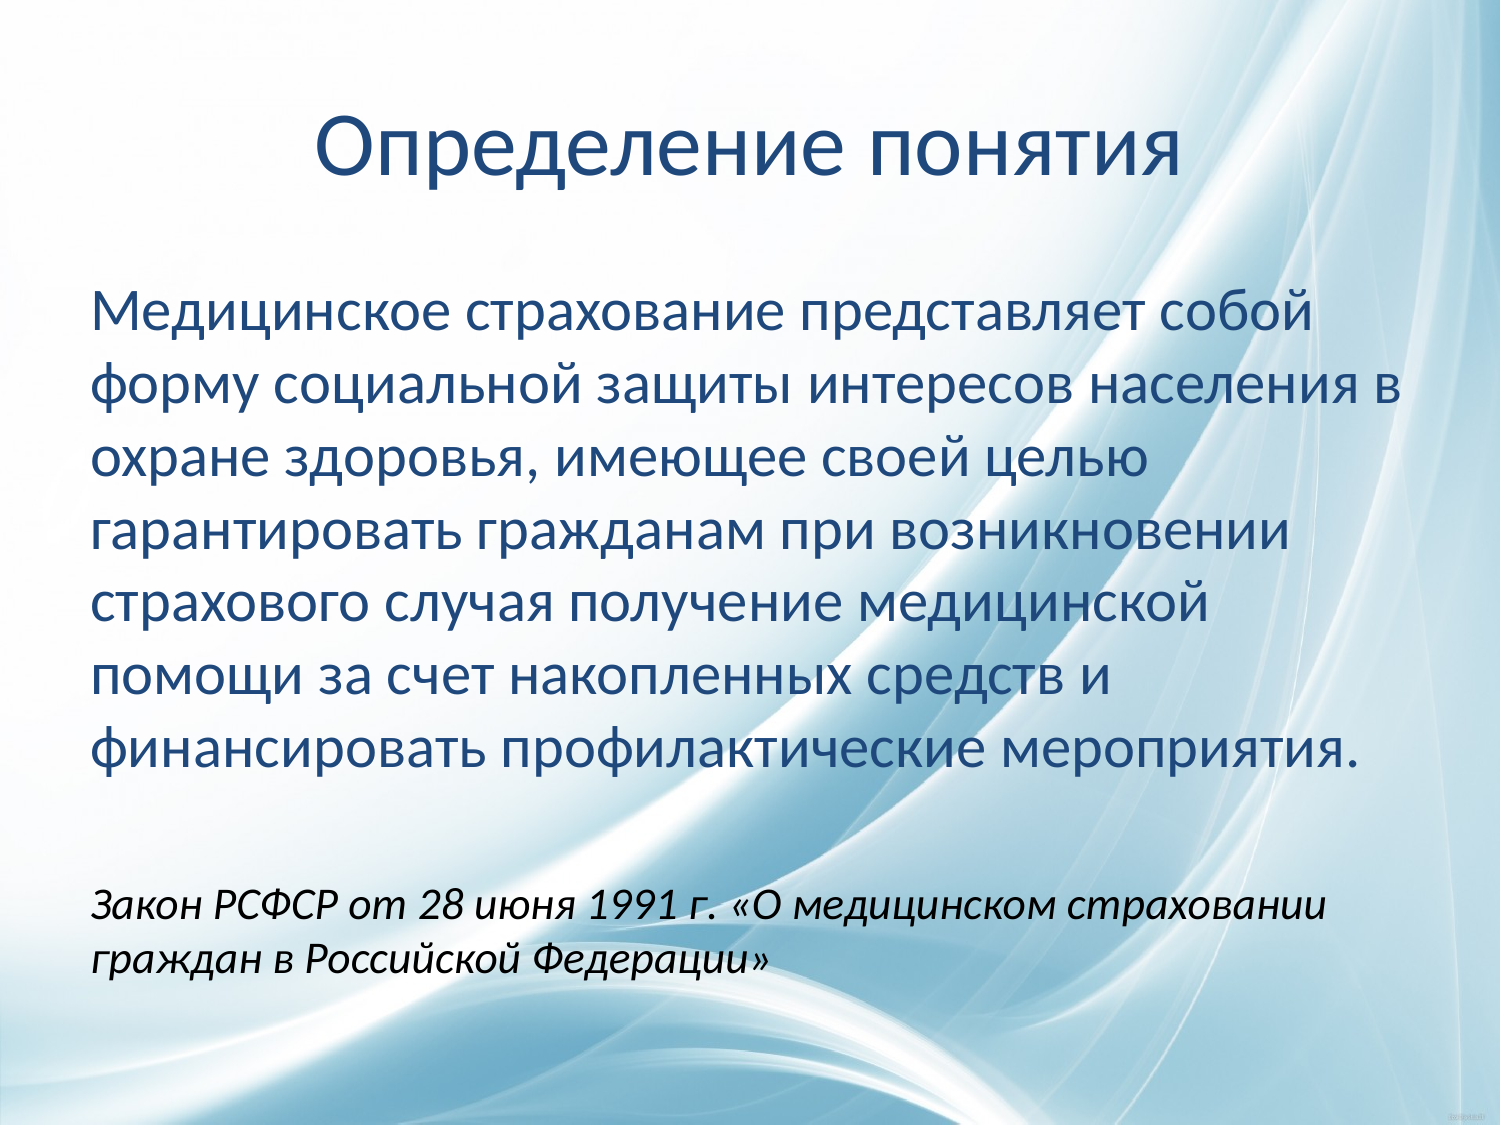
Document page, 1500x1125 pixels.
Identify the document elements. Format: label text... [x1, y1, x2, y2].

picture [0, 0, 1500, 1125]
title Определение понятия [75, 45, 1425, 233]
list Медицинское страхование представляет собой форму социальной защиты интересов населения в охране здоровья, имеющее своей целью гарантировать гражданам при возникновении страхового случая получение медицинской помощи за счет накопленных средств и финансировать профилактические мероприятия. Закон РСФСР от 28 июня 1991 г. «О медицинском страховании граждан в Российской Федерации» [75, 262, 1425, 1005]
